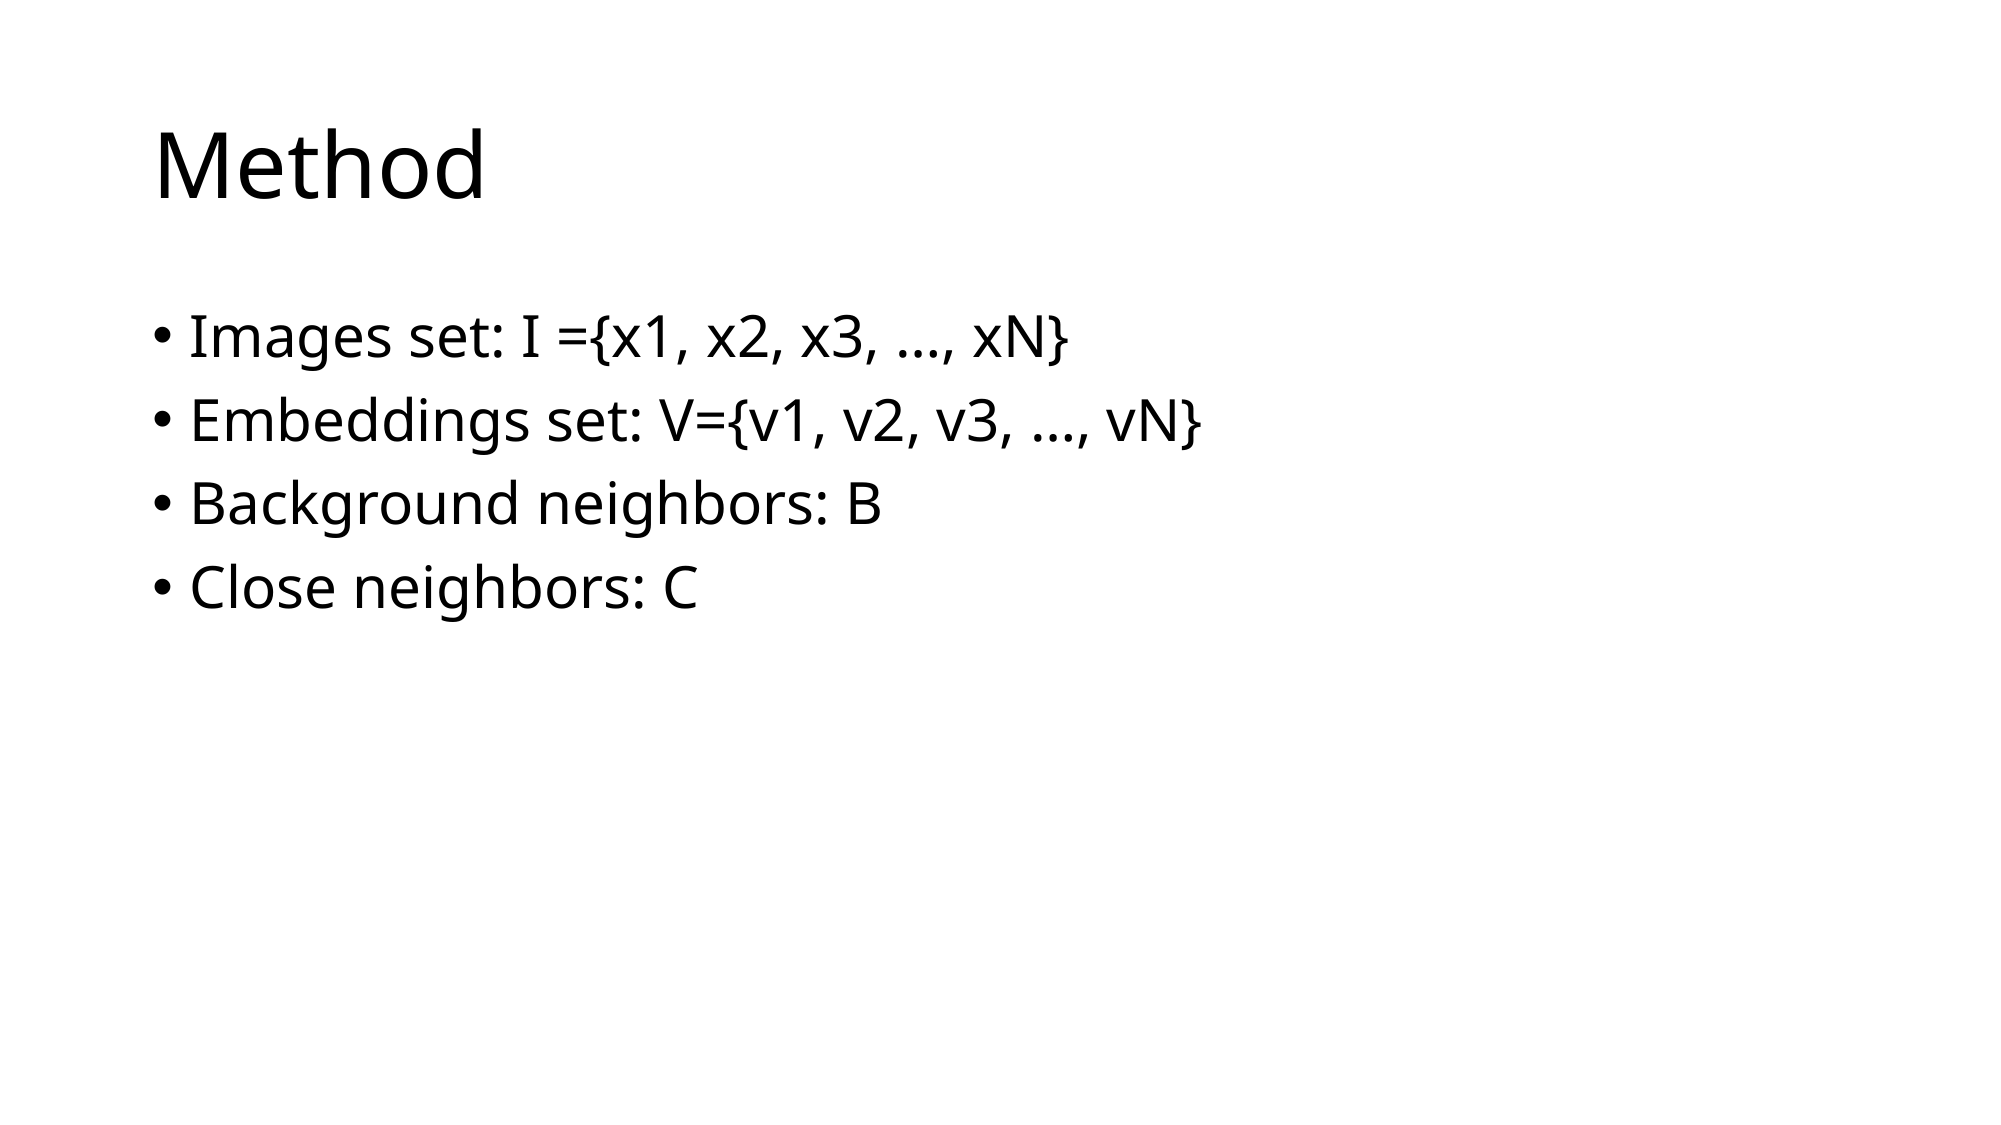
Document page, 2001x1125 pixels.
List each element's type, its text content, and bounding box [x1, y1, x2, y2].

list Images set: I ={x1, x2, x3, …, xN} Embeddings set: V={v1, v2, v3, …, vN} Background neighbors: B Close neighbors: C [137, 299, 1863, 1014]
title Method [137, 59, 1863, 278]
